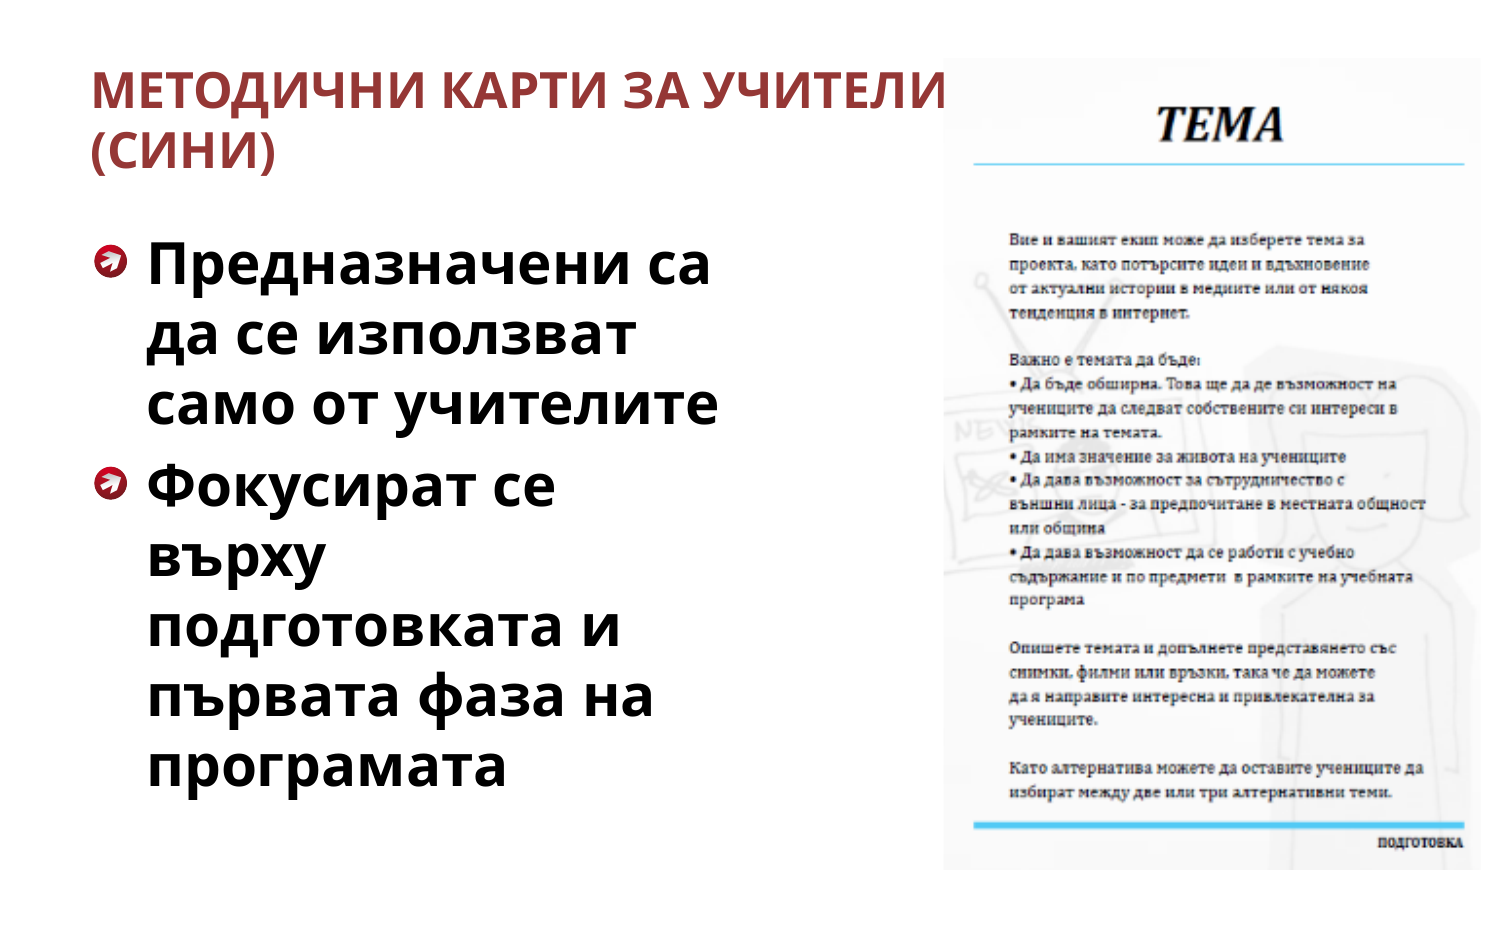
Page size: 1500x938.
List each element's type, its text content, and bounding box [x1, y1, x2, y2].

list Предназначени са да се използват само от учителите Фокусират се върху подготовката и първата фаза на програмата [74, 218, 738, 838]
picture [90, 240, 131, 282]
picture [943, 58, 1481, 870]
title Методични карти за учителите (Сини) [75, 48, 1139, 189]
picture [90, 462, 131, 504]
